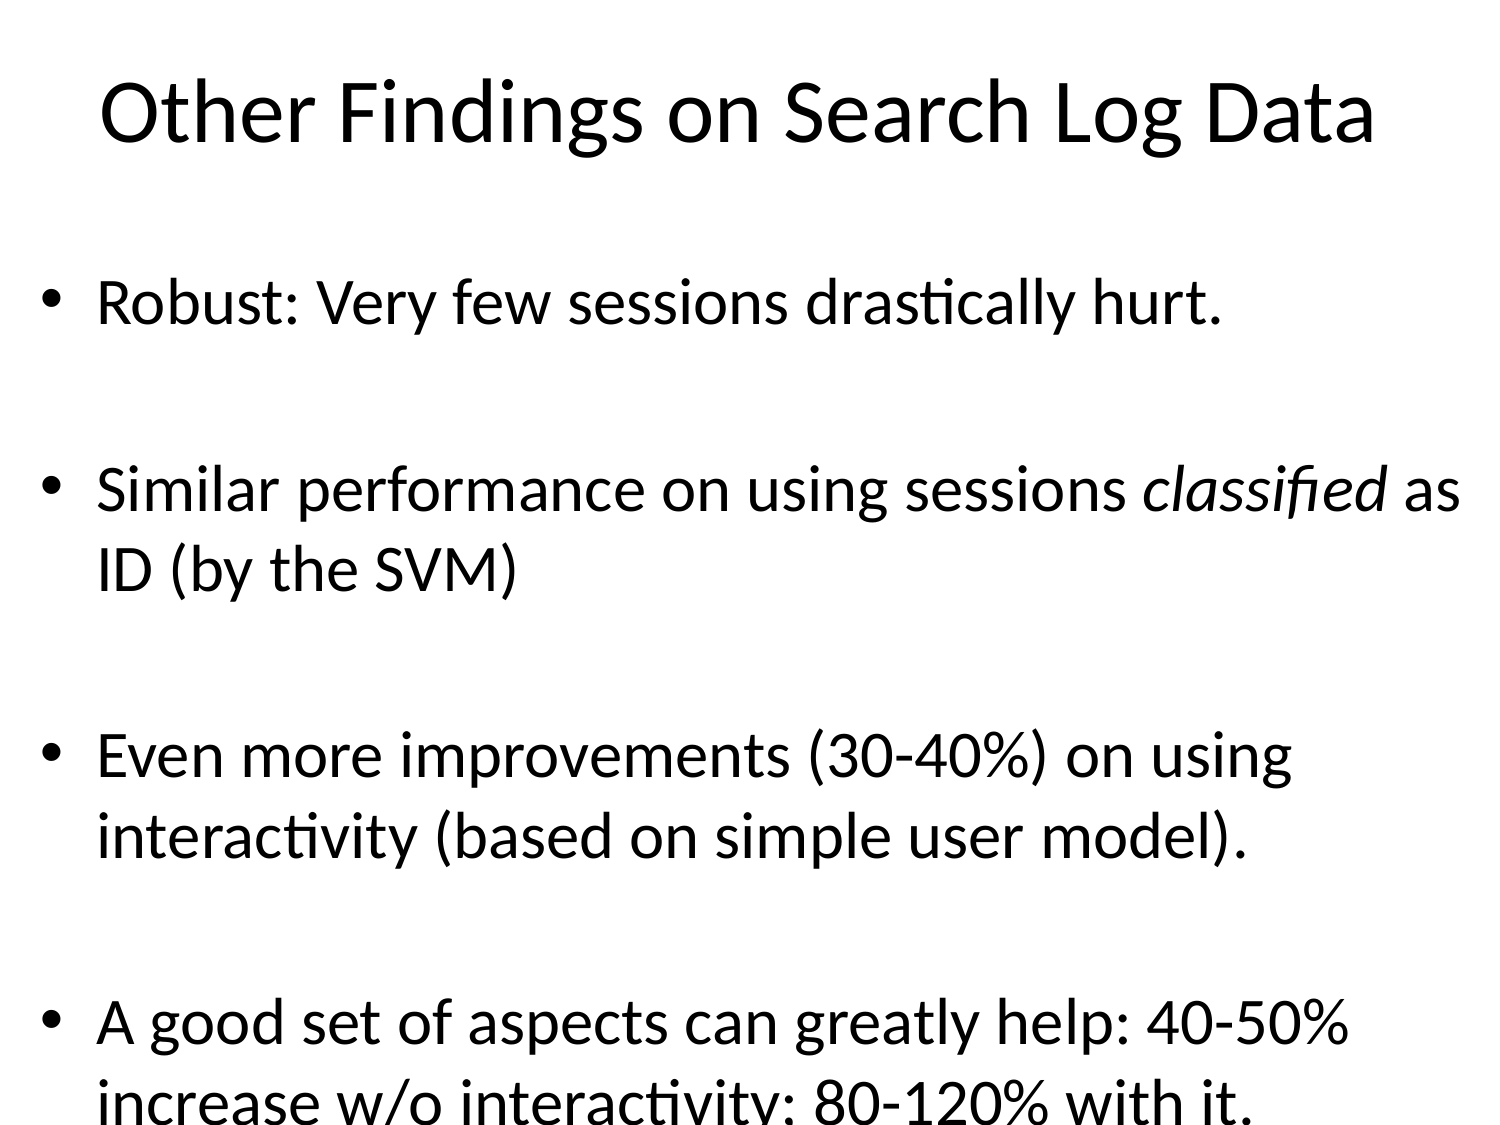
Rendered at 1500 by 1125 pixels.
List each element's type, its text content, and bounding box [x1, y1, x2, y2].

list Robust: Very few sessions drastically hurt. Similar performance on using sessions classified as ID (by the SVM) Even more improvements (30-40%) on using interactivity (based on simple user model). A good set of aspects can greatly help: 40-50% increase w/o interactivity; 80-120% with it. [24, 249, 1500, 1125]
title Other Findings on Search Log Data [75, 12, 1425, 200]
